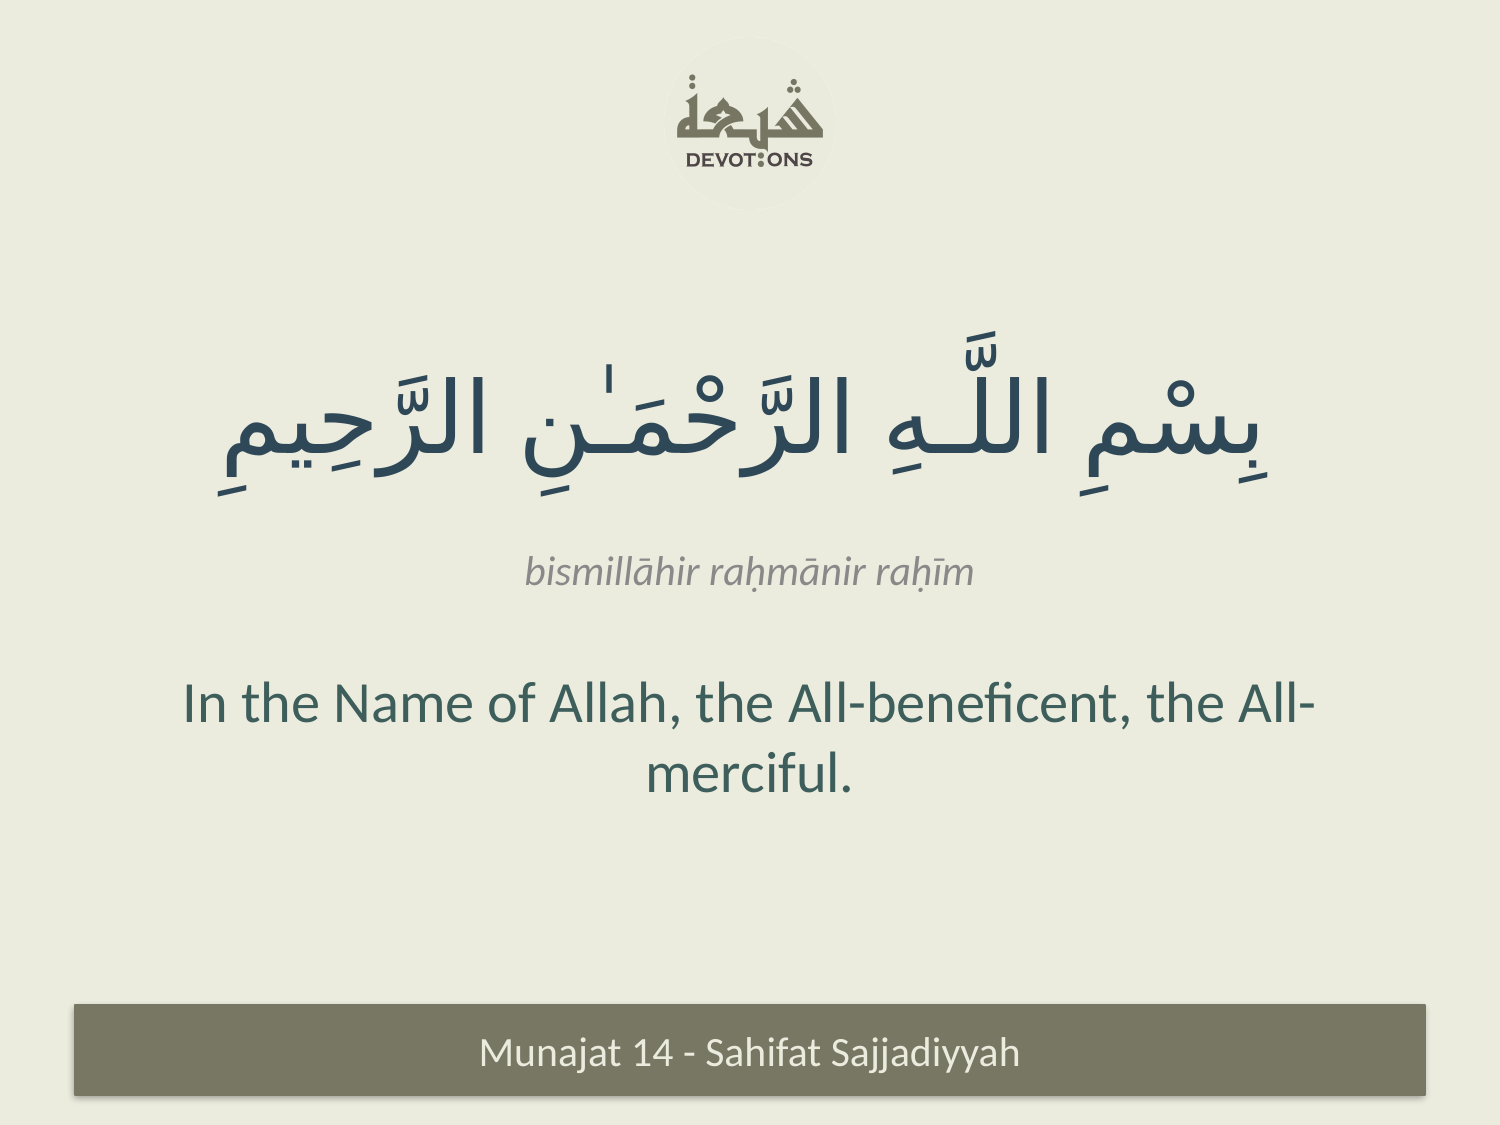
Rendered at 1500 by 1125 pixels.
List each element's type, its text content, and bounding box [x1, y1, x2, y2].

text_box بِسْمِ اللَّـهِ الرَّحْمَـٰنِ الرَّحِيمِ bismillāhir raḥmānir raḥīm In the Name of Allah, the All-beneficent, the All-merciful. [74, 346, 1425, 811]
text_box [74, 1004, 1426, 1096]
picture [656, 29, 844, 218]
text_box Munajat 14 - Sahifat Sajjadiyyah [463, 1017, 1037, 1083]
